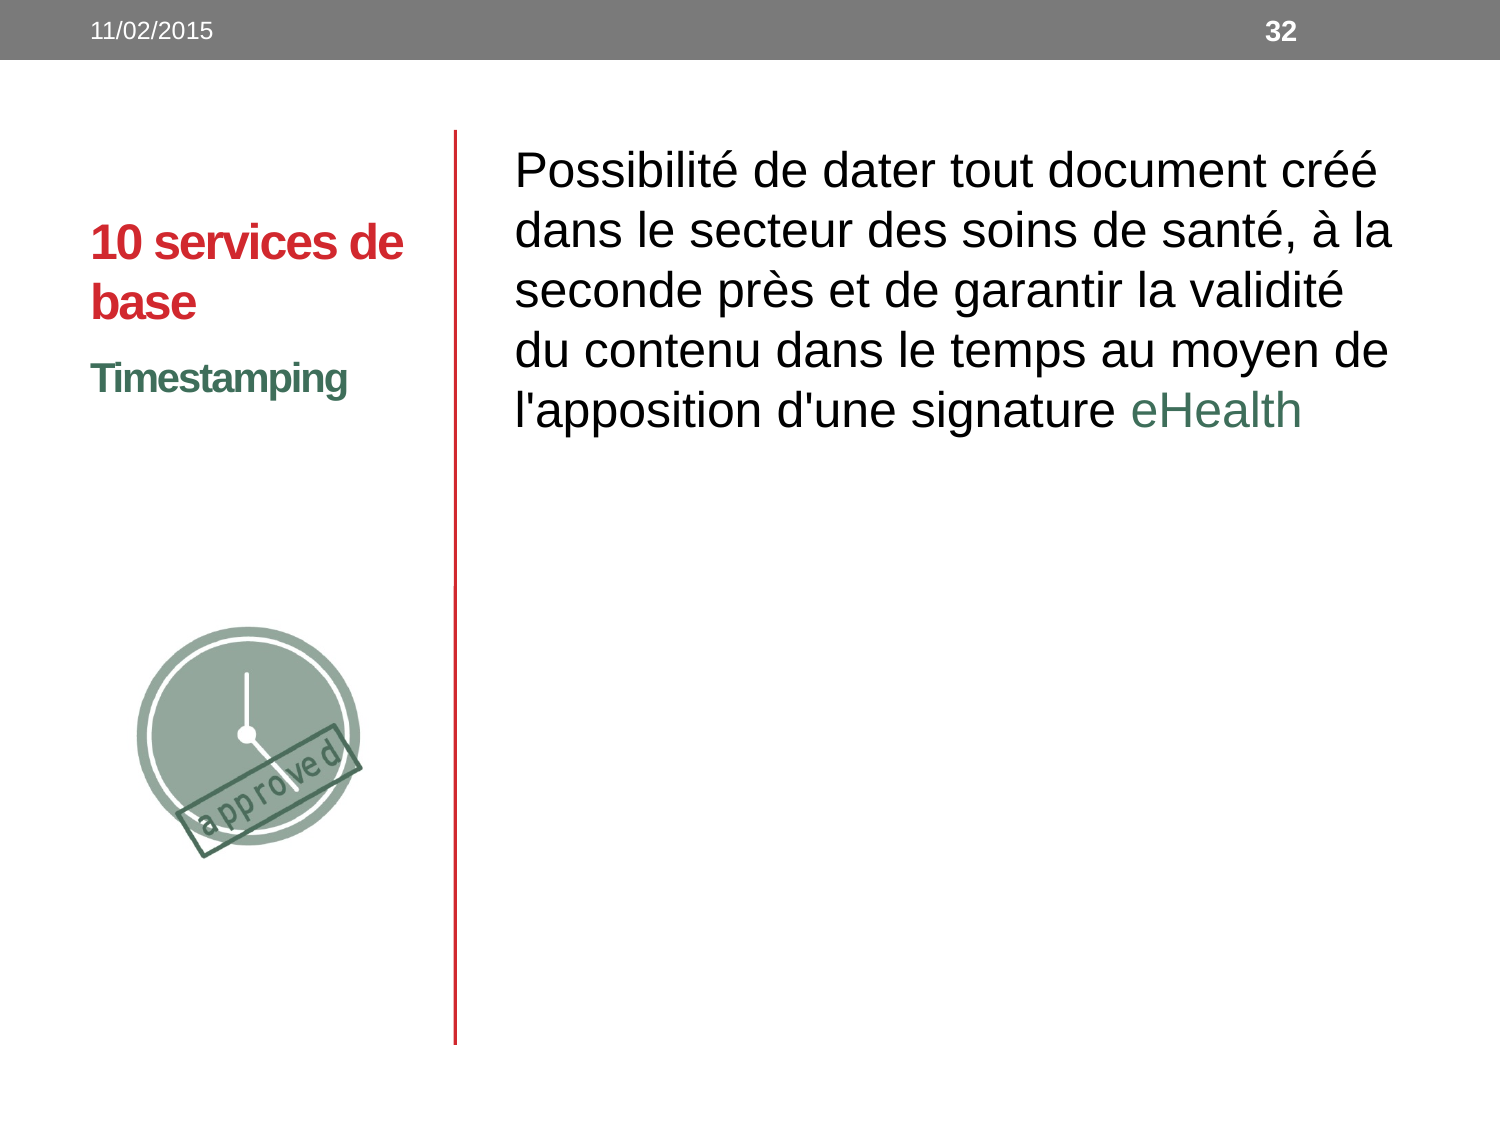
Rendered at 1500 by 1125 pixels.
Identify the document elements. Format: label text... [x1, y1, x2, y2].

picture [94, 585, 408, 900]
list Timestamping [75, 349, 426, 1046]
list Possibilité de dater tout document créé dans le secteur des soins de santé, à la seconde près et de garantir la validité du contenu dans le temps au moyen de l'apposition d'une signature eHealth [487, 129, 1425, 1045]
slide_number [75, 3, 550, 57]
title 10 services de base [75, 129, 426, 337]
slide_number 32 [1250, 3, 1425, 57]
